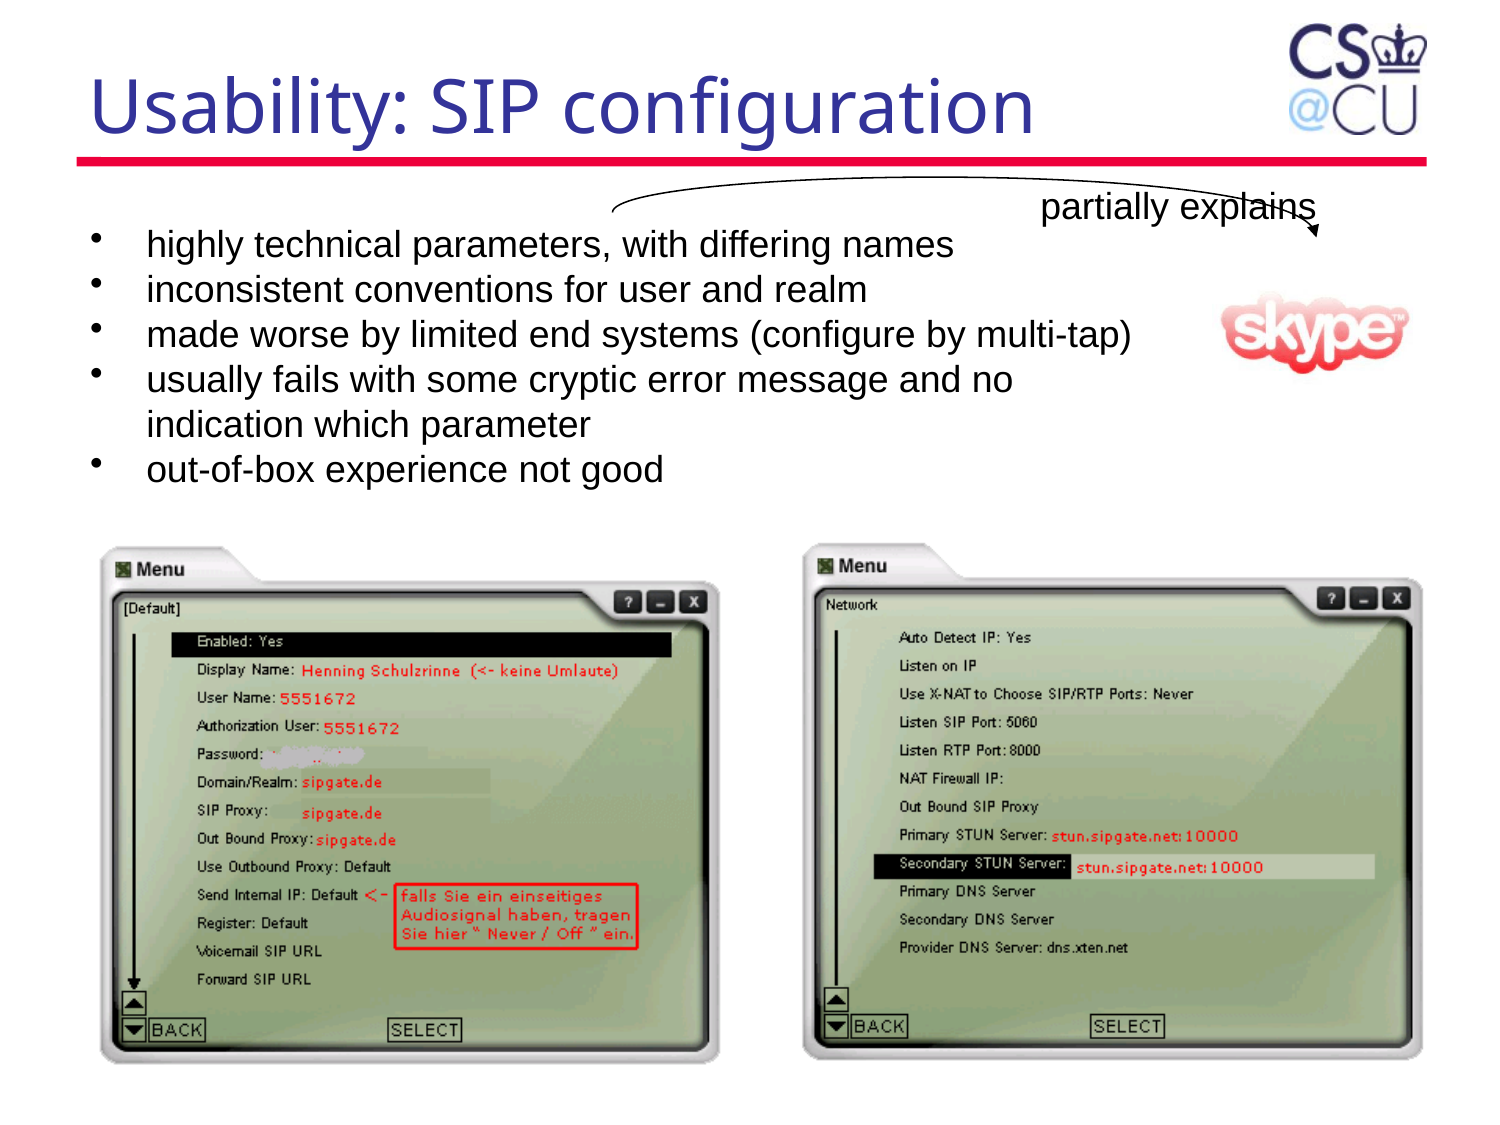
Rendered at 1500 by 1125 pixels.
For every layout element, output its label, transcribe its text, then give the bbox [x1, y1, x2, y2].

picture [774, 499, 1455, 1098]
picture [74, 512, 762, 1096]
text_box partially explains [1025, 174, 1332, 235]
picture [1212, 237, 1421, 446]
list highly technical parameters, with differing names inconsistent conventions for user and realm made worse by limited end systems (configure by multi-tap) usually fails with some cryptic error message and no indication which parameter out-of-box experience not good [74, 212, 946, 501]
list highly technical parameters, with differing names inconsistent conventions for user and realm made worse by limited end systems (configure by multi-tap) usually fails with some cryptic error message and no indication which parameter out-of-box experience not good [983, 212, 1151, 498]
title Usability: SIP configuration [73, 25, 946, 182]
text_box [951, 0, 978, 578]
title Usability: SIP configuration [983, 25, 1424, 182]
picture [1289, 23, 1427, 135]
